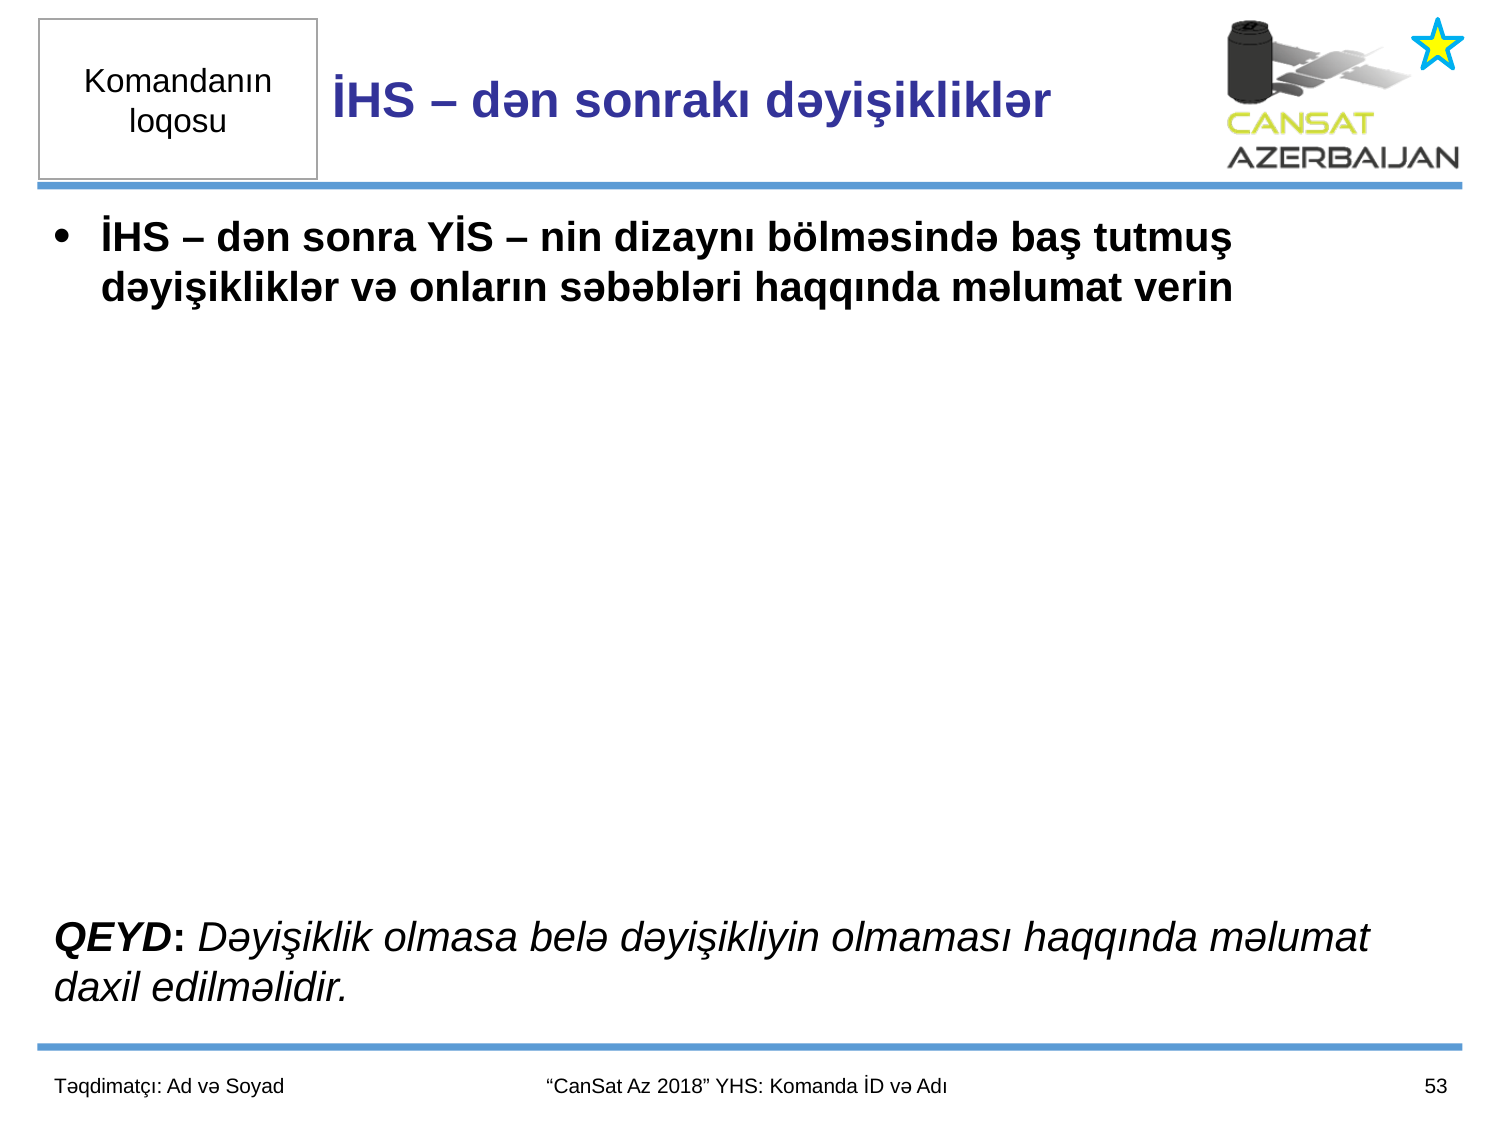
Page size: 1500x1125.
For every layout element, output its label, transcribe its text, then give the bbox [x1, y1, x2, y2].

text_box [1413, 19, 1463, 69]
slide_number 53 [1312, 1055, 1463, 1115]
text_box İHS – dən sonra YİS – nin dizaynı bölməsində baş tutmuş dəyişikliklər və onların səbəbləri haqqında məlumat verin QEYD: Dəyişiklik olmasa belə dəyişikliyin olmaması haqqında məlumat daxil edilməlidir. [39, 202, 1463, 1018]
text_box İHS – dən sonrakı dəyişikliklər [317, 18, 1219, 177]
slide_number Təqdimatçı: Ad və Soyad [39, 1055, 397, 1115]
picture [1217, 5, 1463, 178]
footer “CanSat Az 2018” YHS: Komanda İD və Adı [397, 1055, 1103, 1115]
